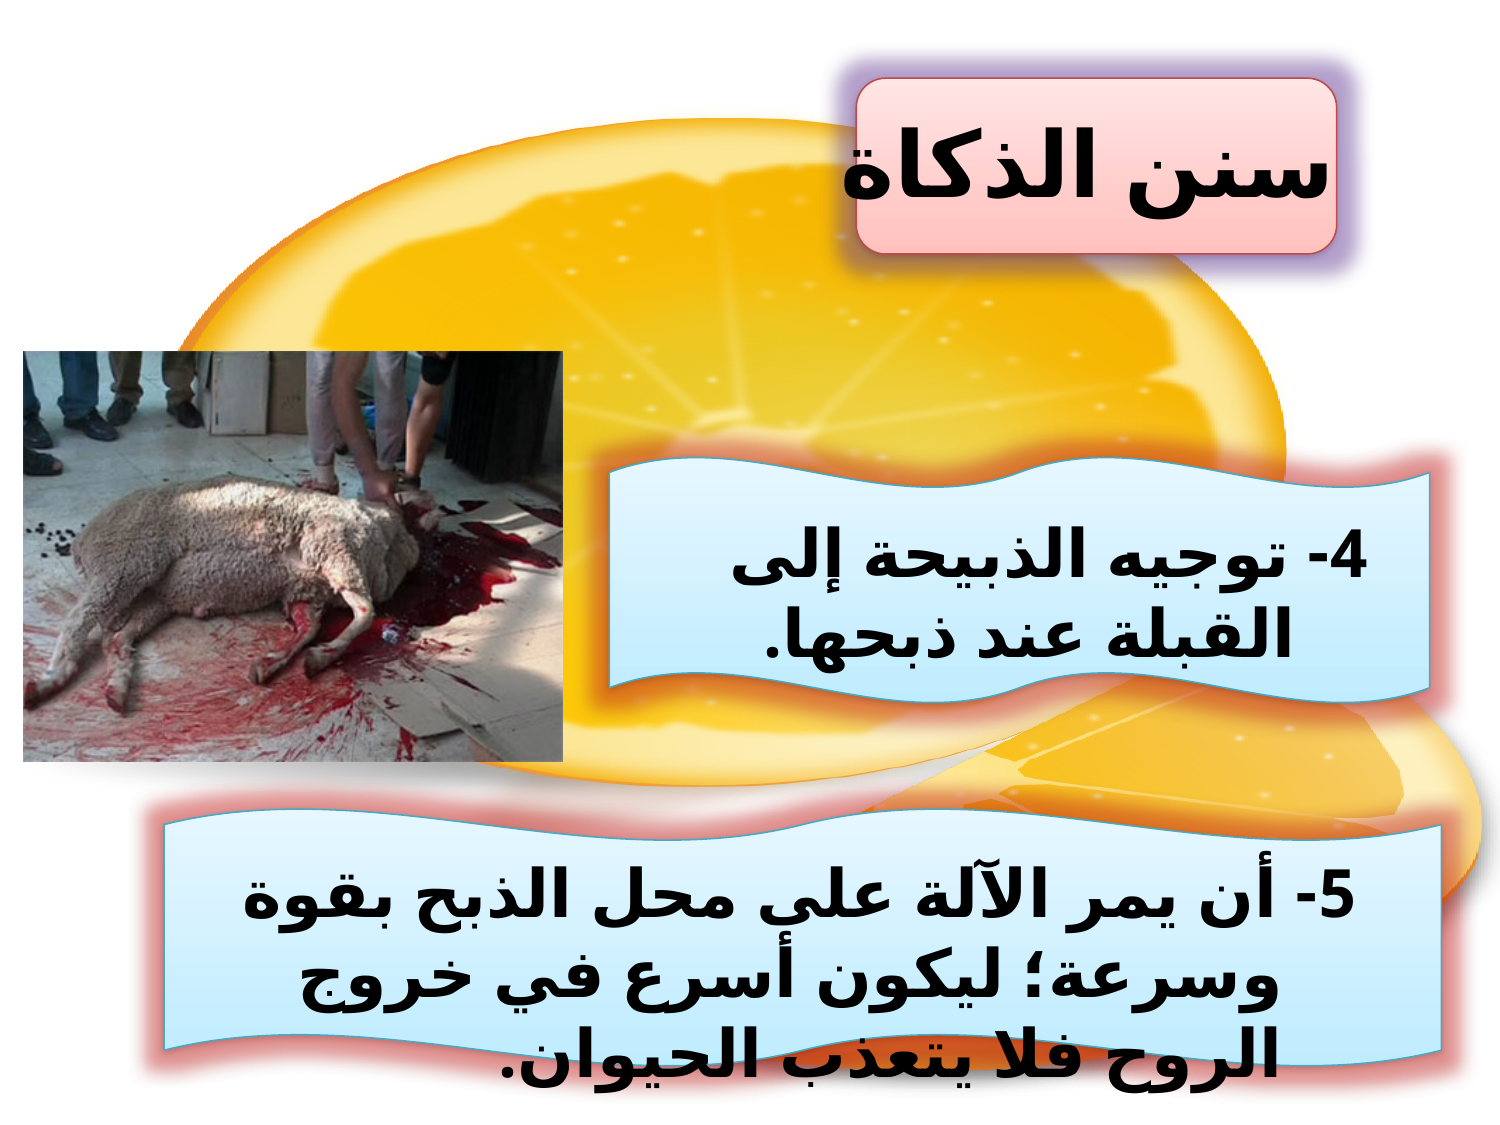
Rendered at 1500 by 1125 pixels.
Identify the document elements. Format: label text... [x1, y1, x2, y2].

picture [0, 0, 1500, 1125]
text_box 5- أن يمر الآلة على محل الذبح بقوة وسرعة؛ ليكون أسرع في خروج الروح فلا يتعذب الحيوان. [123, 843, 1371, 1099]
text_box [163, 808, 1443, 1064]
text_box [608, 456, 1431, 704]
text_box 4- توجيه الذبيحة إلى القبلة عند ذبحها. [620, 503, 1383, 679]
text_box [855, 224, 1338, 255]
text_box [857, 77, 1336, 98]
text_box سنن الذكاة [825, 98, 1350, 224]
